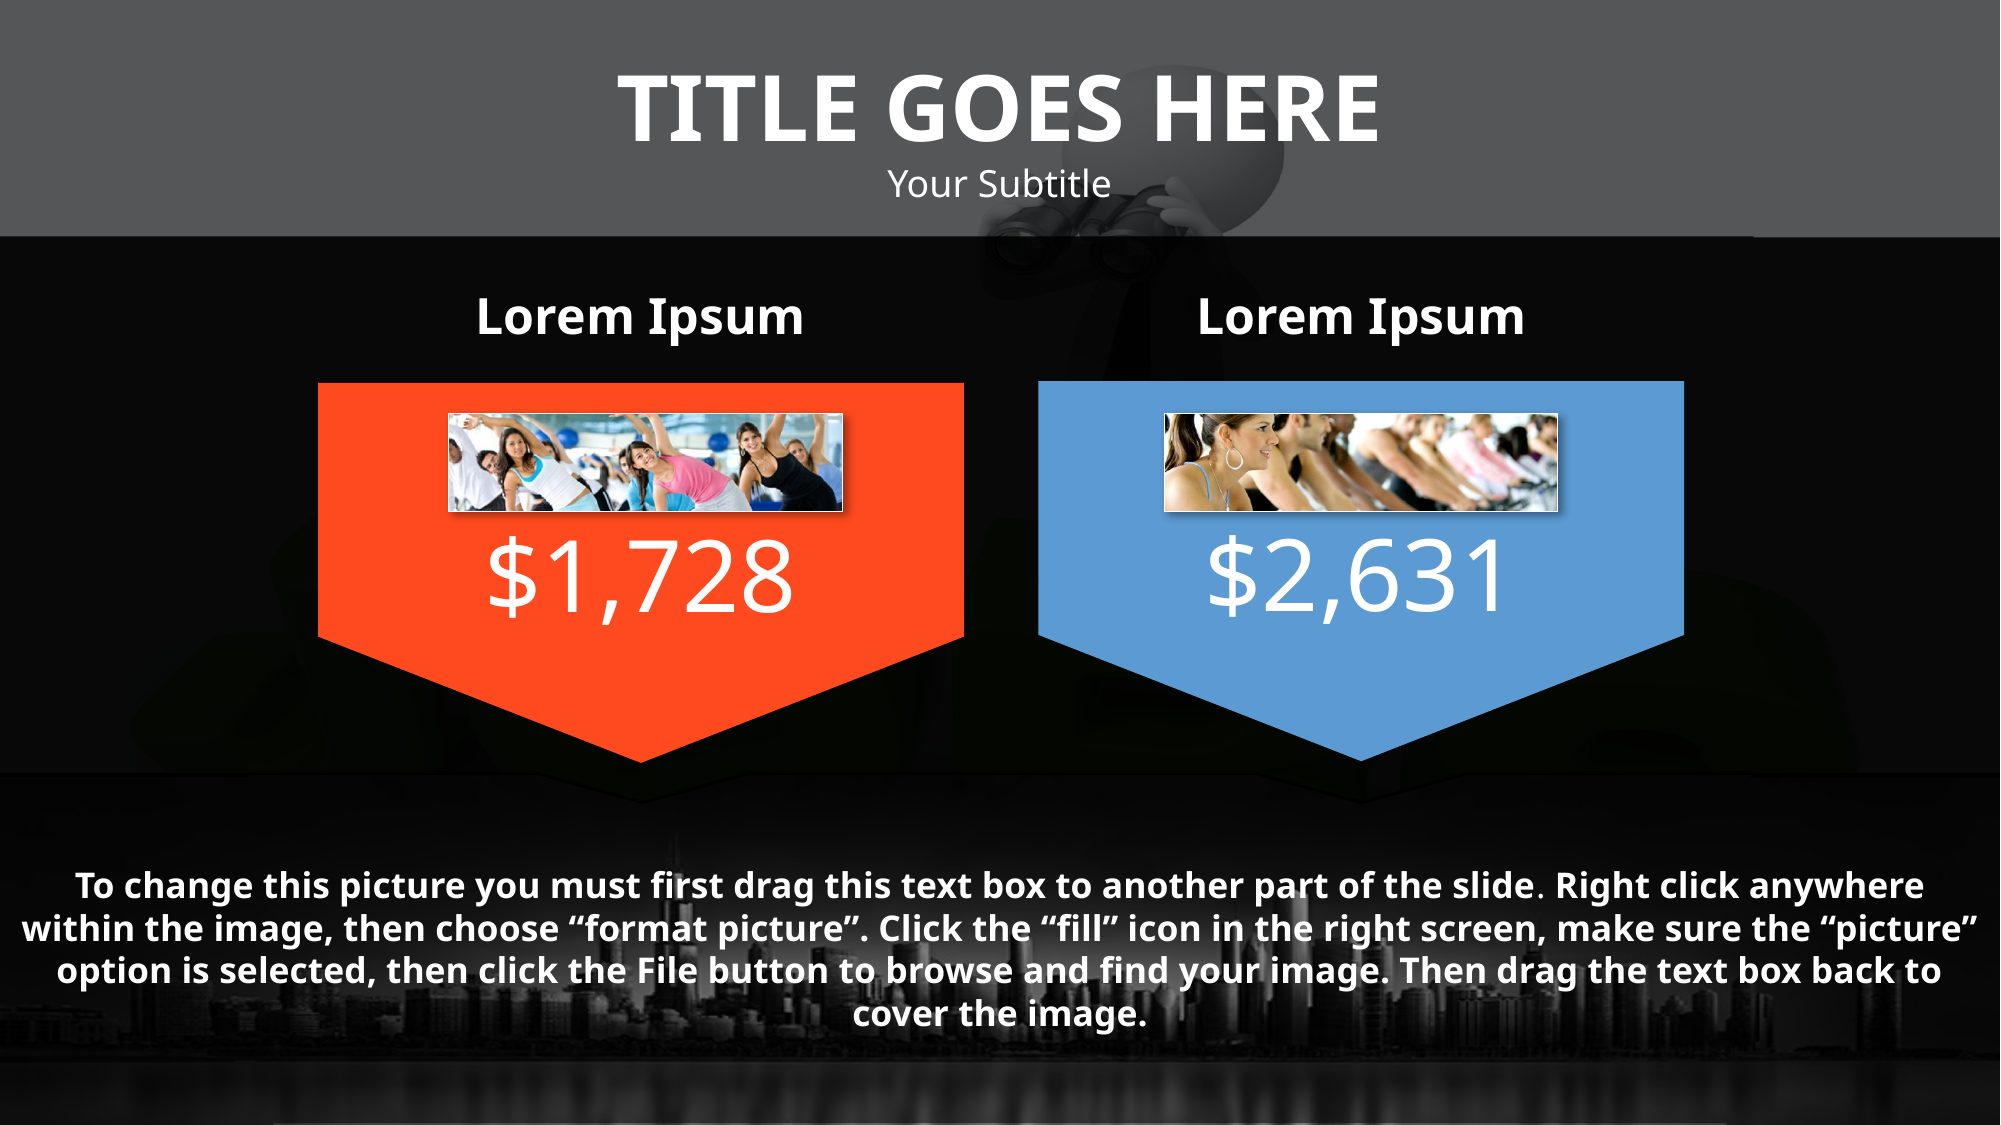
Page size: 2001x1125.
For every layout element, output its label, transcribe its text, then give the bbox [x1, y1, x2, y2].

picture [448, 413, 843, 512]
text_box To change this picture you must first drag this text box to another part of the slide. Right click anywhere within the image, then choose “format picture”. Click the “fill” icon in the right screen, make sure the “picture” option is selected, then click the File button to browse and find your image. Then drag the text box back to cover the image. [0, 777, 2000, 1125]
text_box TITLE GOES HERE Your Subtitle [548, 42, 1452, 212]
picture [1164, 413, 1558, 512]
text_box $2,631 [1037, 380, 1686, 763]
text_box Lorem Ipsum [1183, 284, 1540, 345]
text_box Lorem Ipsum [462, 284, 819, 345]
text_box $1,728 [316, 381, 965, 765]
text_box [0, 235, 2000, 806]
